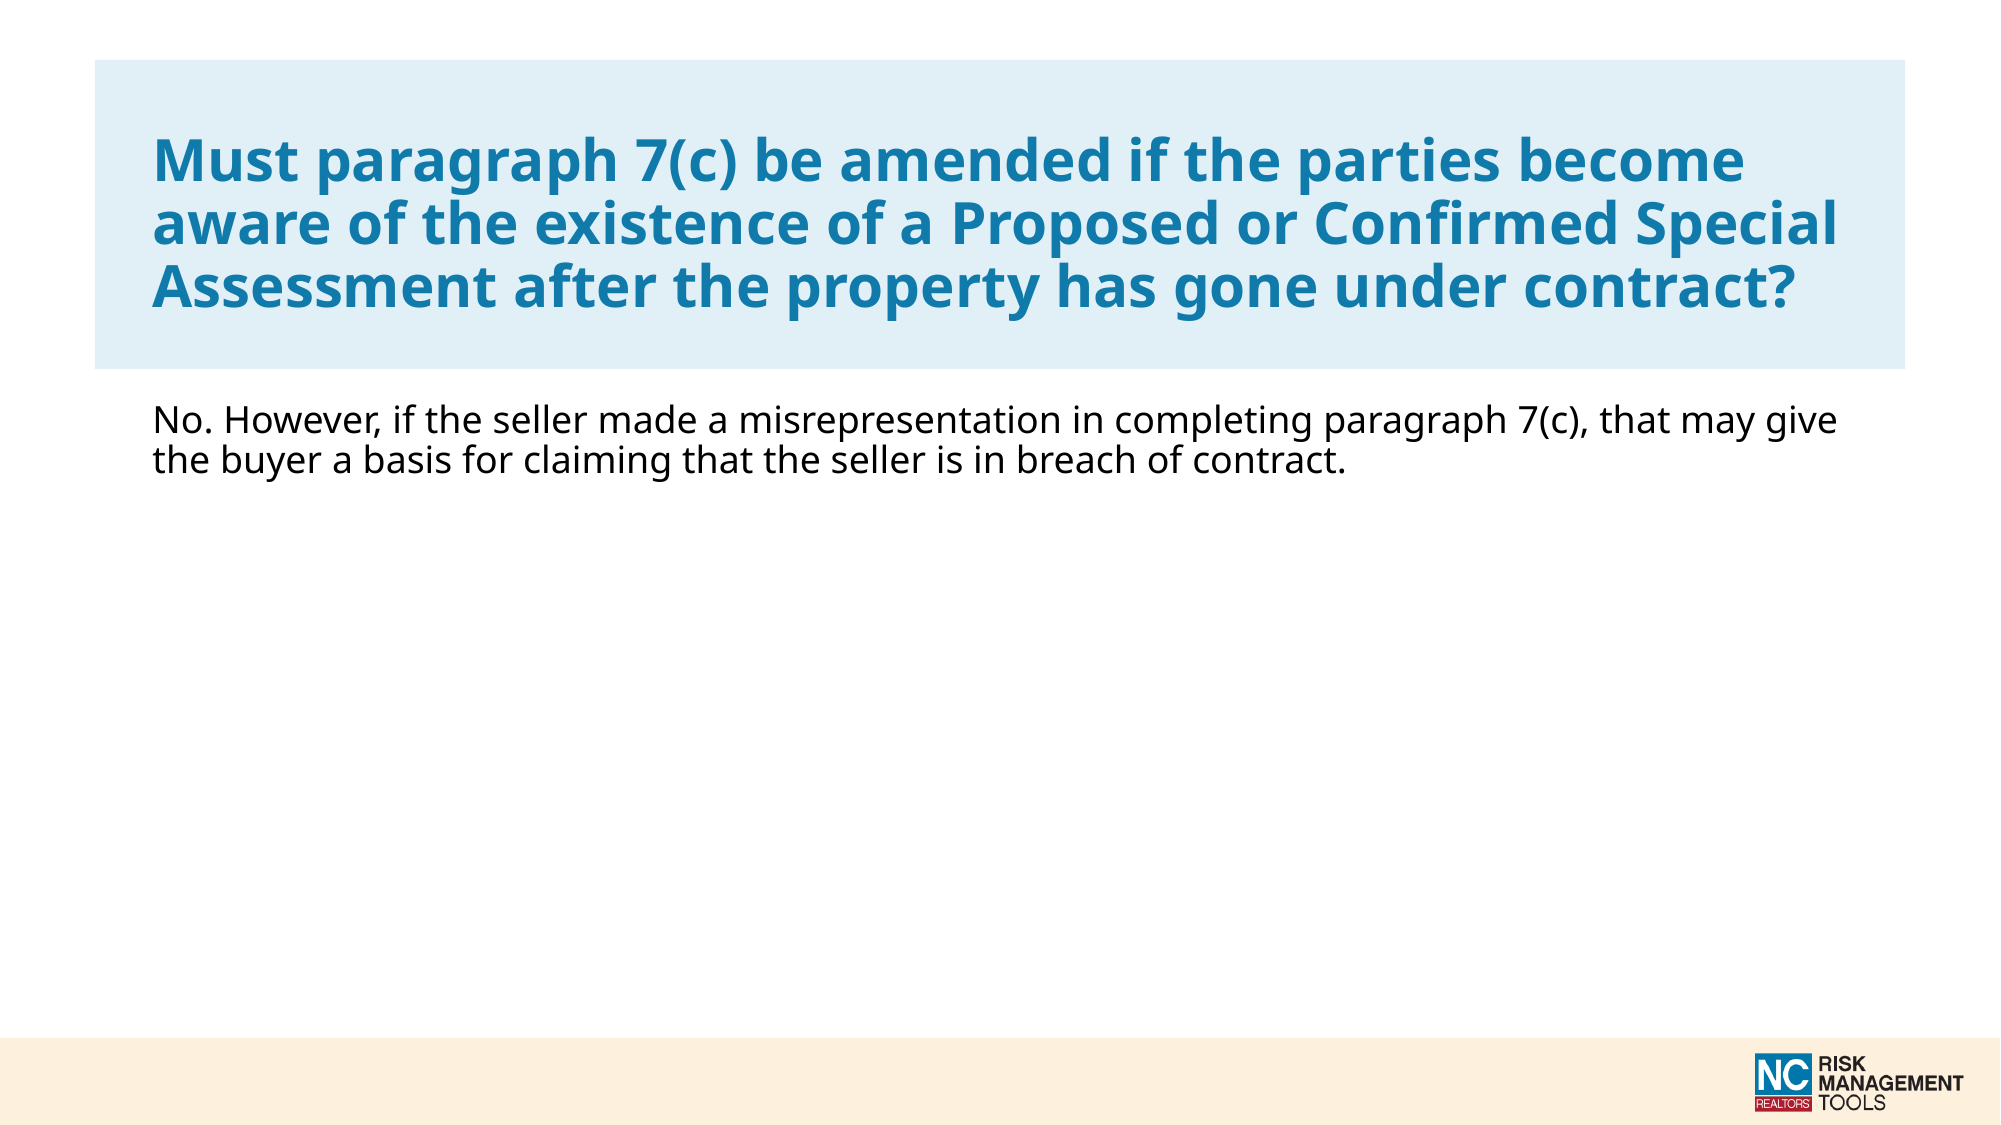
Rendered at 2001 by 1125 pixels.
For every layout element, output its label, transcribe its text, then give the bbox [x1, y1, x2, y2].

text_box [0, 1037, 1712, 1125]
text_box [94, 59, 1906, 370]
text_box No. However, if the seller made a misrepresentation in completing paragraph 7(c), that may give the buyer a basis for claiming that the seller is in breach of contract. [137, 393, 1863, 1014]
picture [1712, 1015, 2000, 1125]
title Must paragraph 7(c) be amended if the parties become aware of the existence of a Proposed or Confirmed Special Assessment after the property has gone under contract? [137, 70, 1863, 382]
